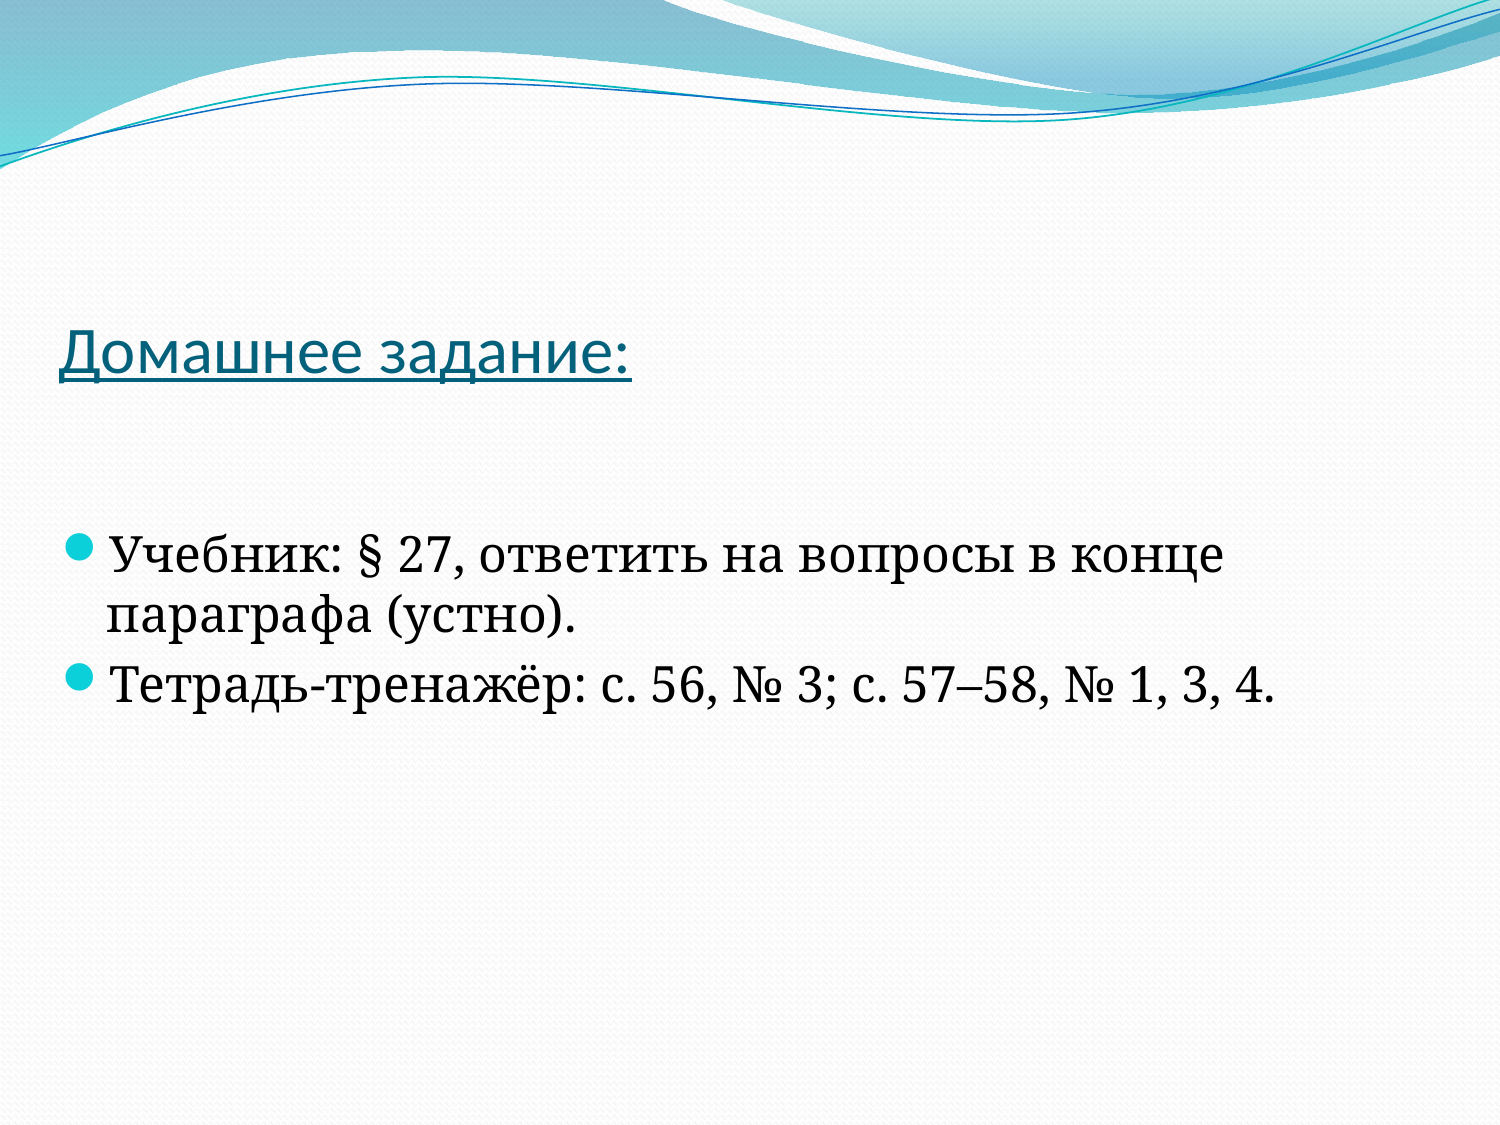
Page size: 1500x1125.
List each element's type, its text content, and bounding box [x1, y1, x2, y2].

text_box Учебник: § 27, ответить на вопросы в конце параграфа (устно). Тетрадь-тренажёр: с. 56, № 3; с. 57–58, № 1, 3, 4. [46, 515, 1418, 750]
text_box Домашнее задание: [58, 234, 1360, 387]
